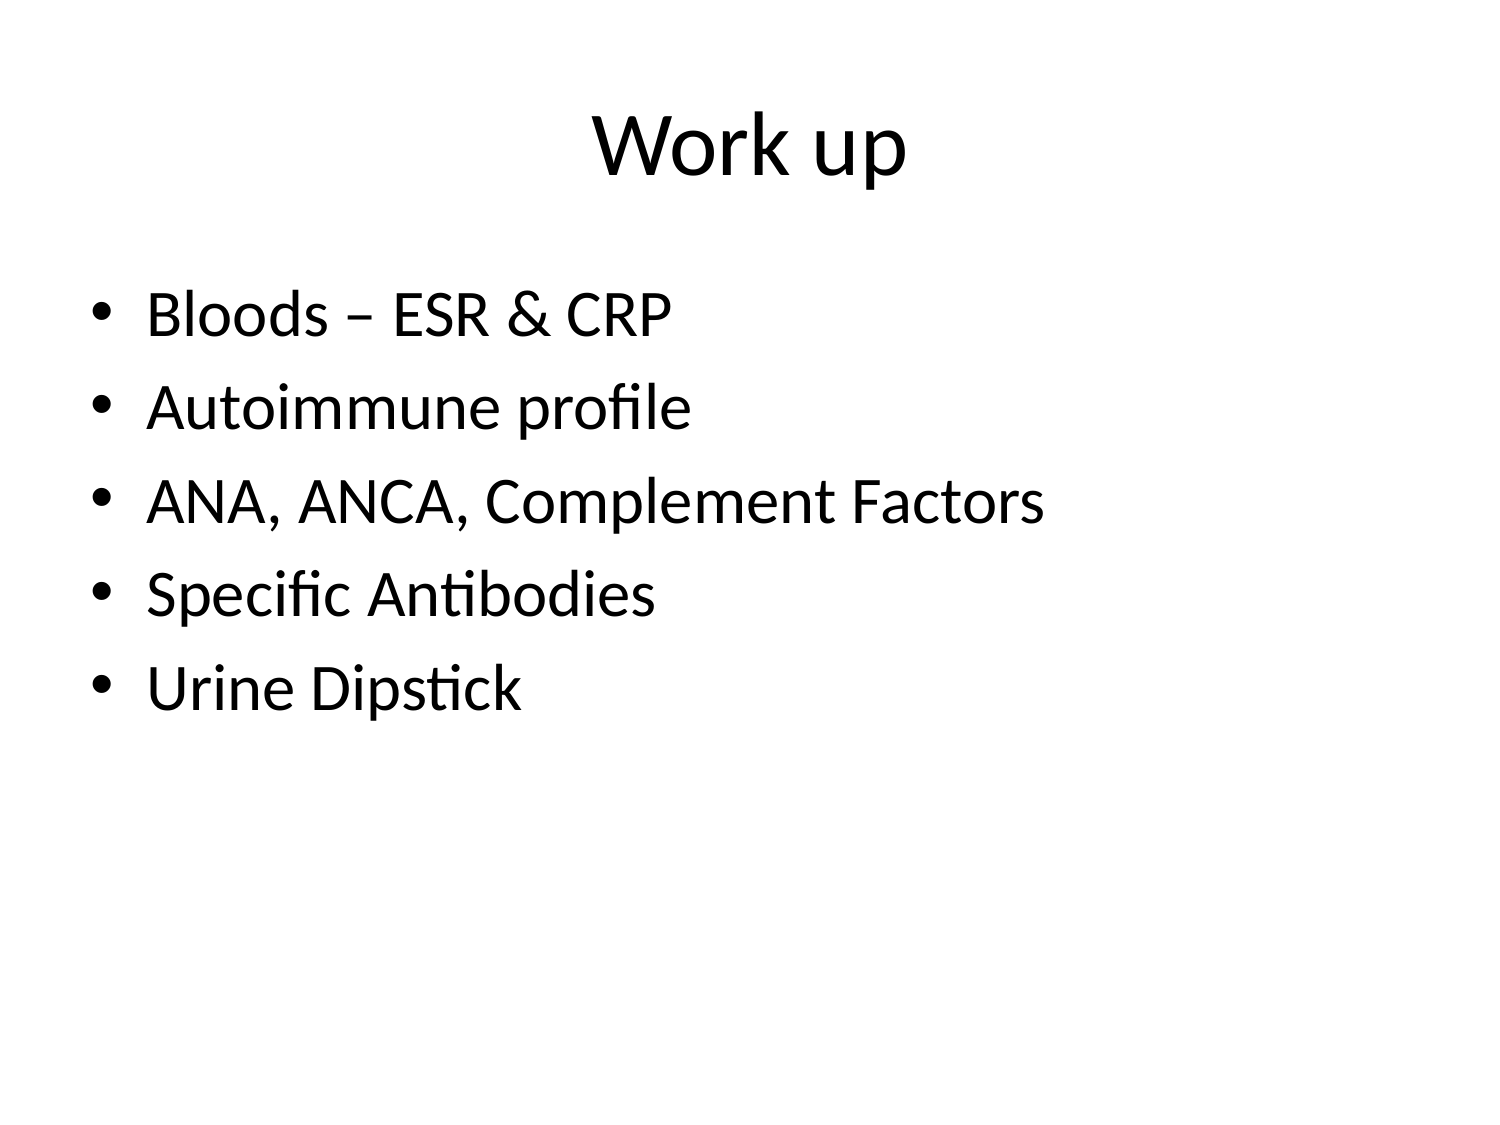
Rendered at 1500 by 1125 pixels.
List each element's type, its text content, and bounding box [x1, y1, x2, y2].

list Bloods – ESR & CRP Autoimmune profile ANA, ANCA, Complement Factors Specific Antibodies Urine Dipstick [75, 262, 1425, 1005]
title Work up [75, 45, 1425, 233]
